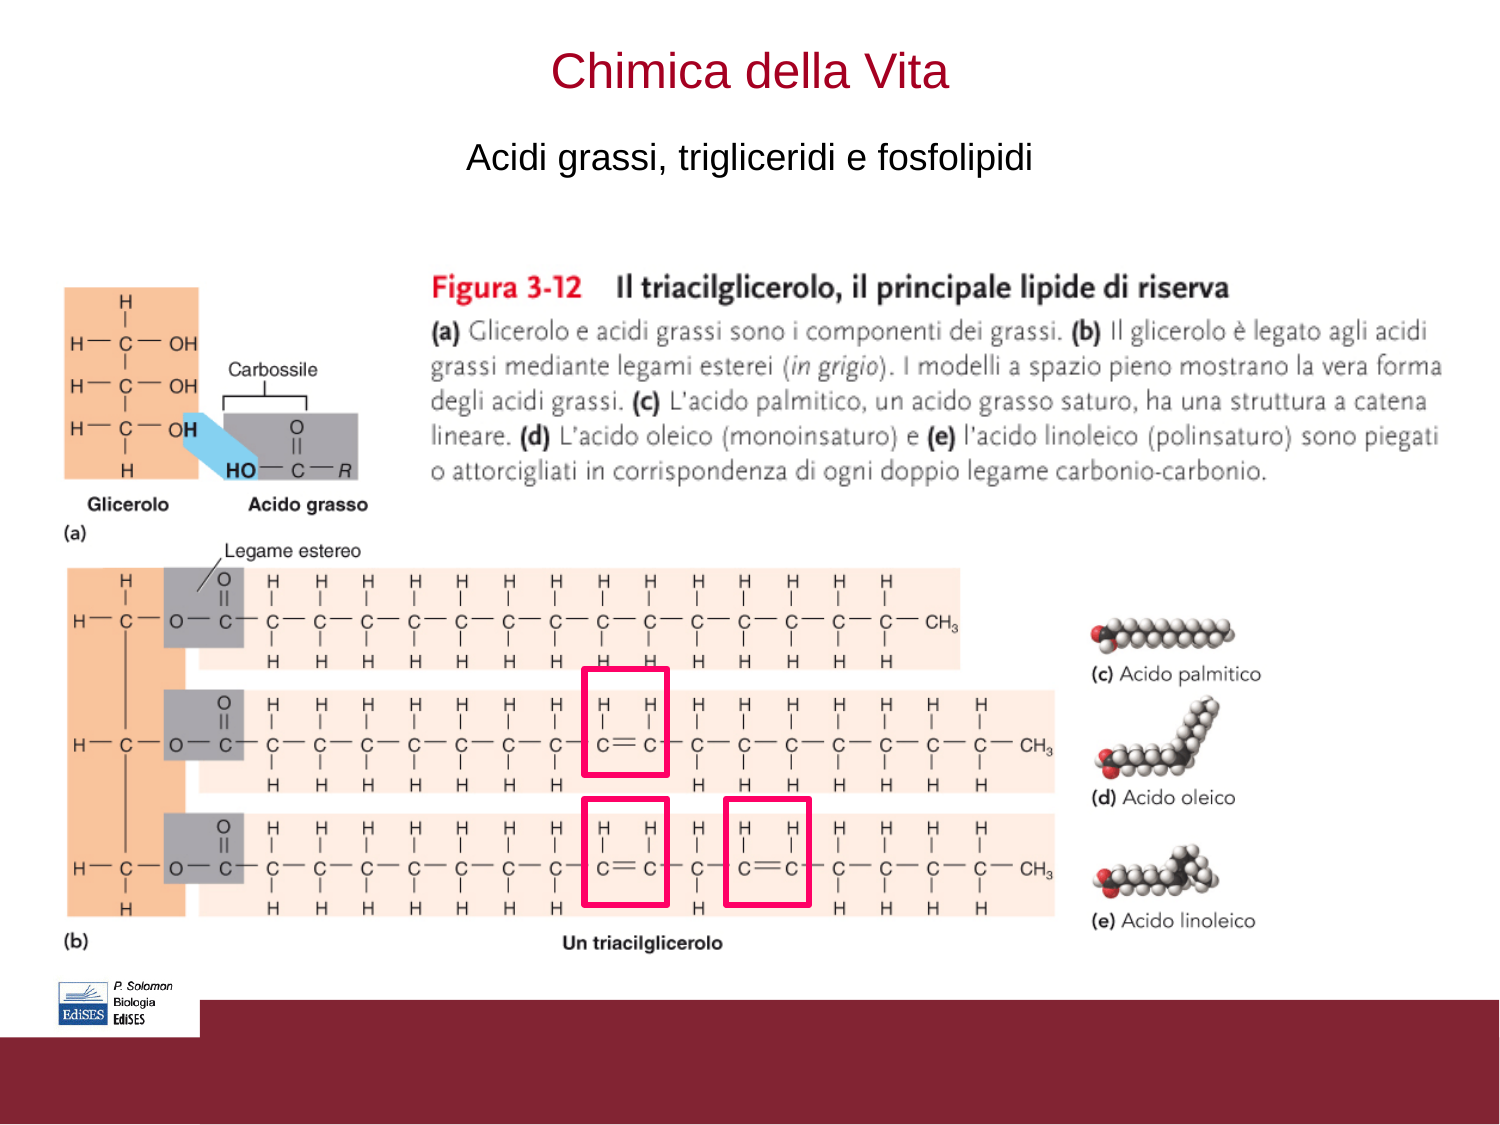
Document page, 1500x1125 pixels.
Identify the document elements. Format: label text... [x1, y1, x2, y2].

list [52, 266, 1284, 965]
text_box Acidi grassi, trigliceridi e fosfolipidi [451, 125, 1049, 186]
picture [395, 243, 1473, 519]
picture [52, 975, 184, 1037]
text_box Chimica della Vita [535, 30, 965, 106]
